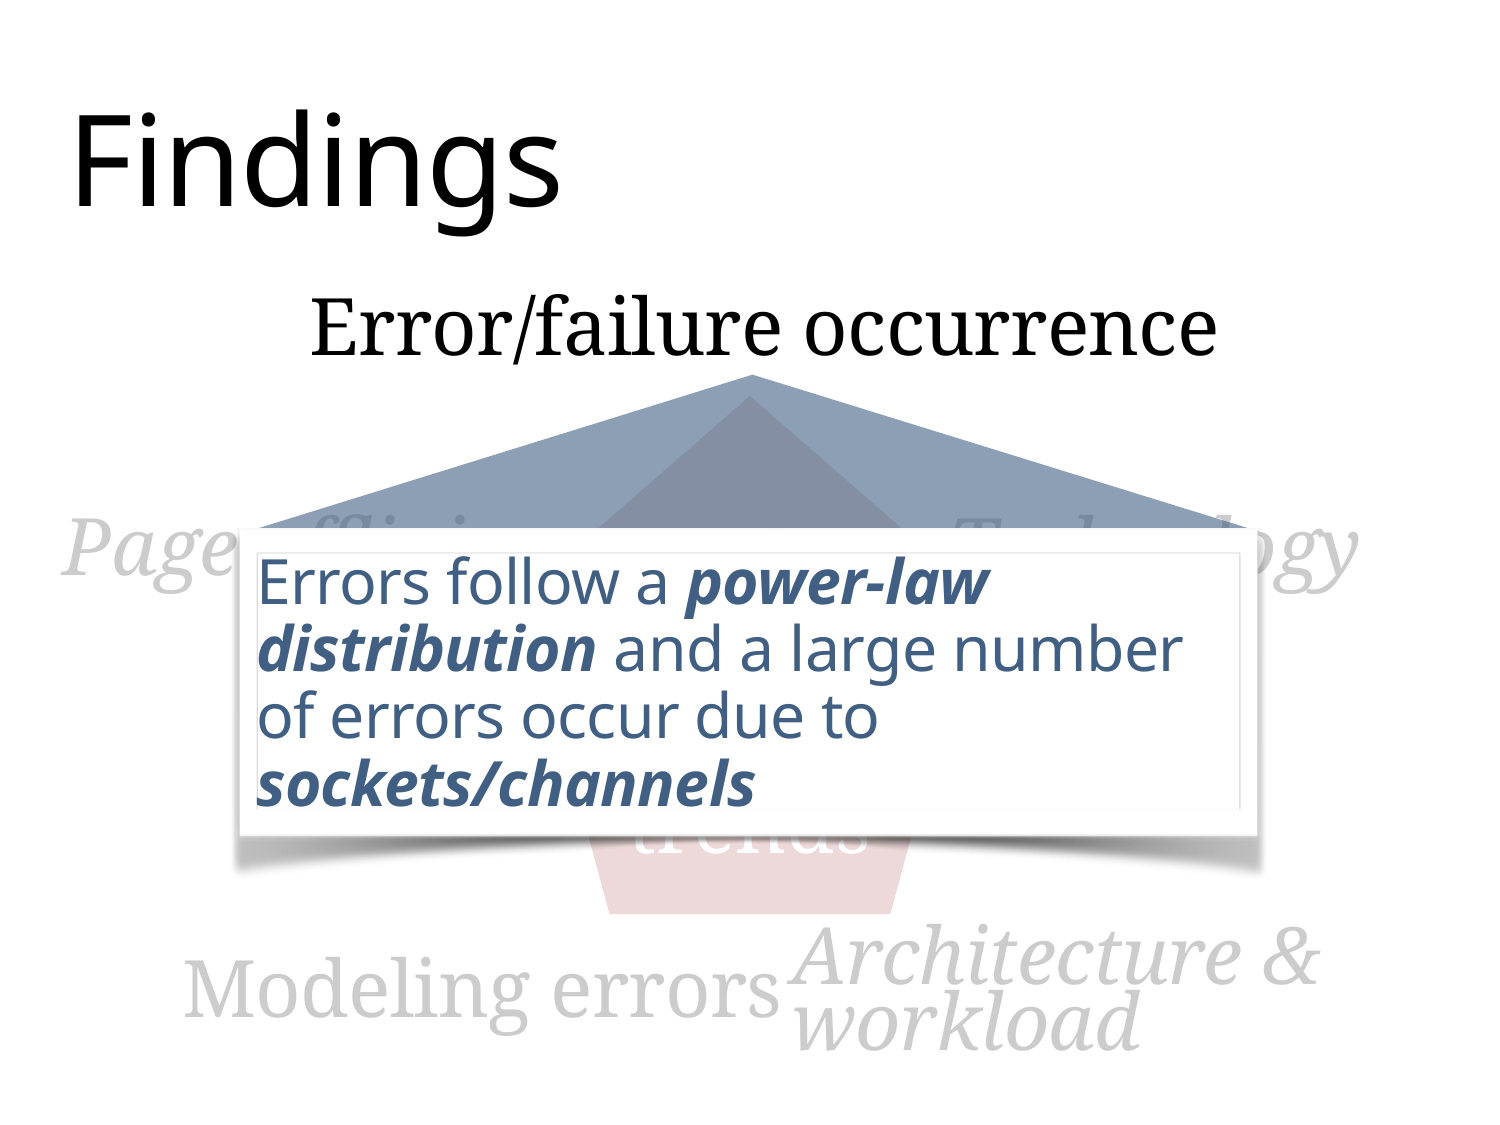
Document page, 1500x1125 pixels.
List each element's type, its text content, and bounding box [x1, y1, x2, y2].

text_box [19, 201, 1461, 1100]
text_box Findings [61, 72, 571, 238]
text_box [231, 528, 1268, 882]
text_box Error/failure occurrence [303, 270, 1226, 378]
text_box [262, 374, 1245, 527]
